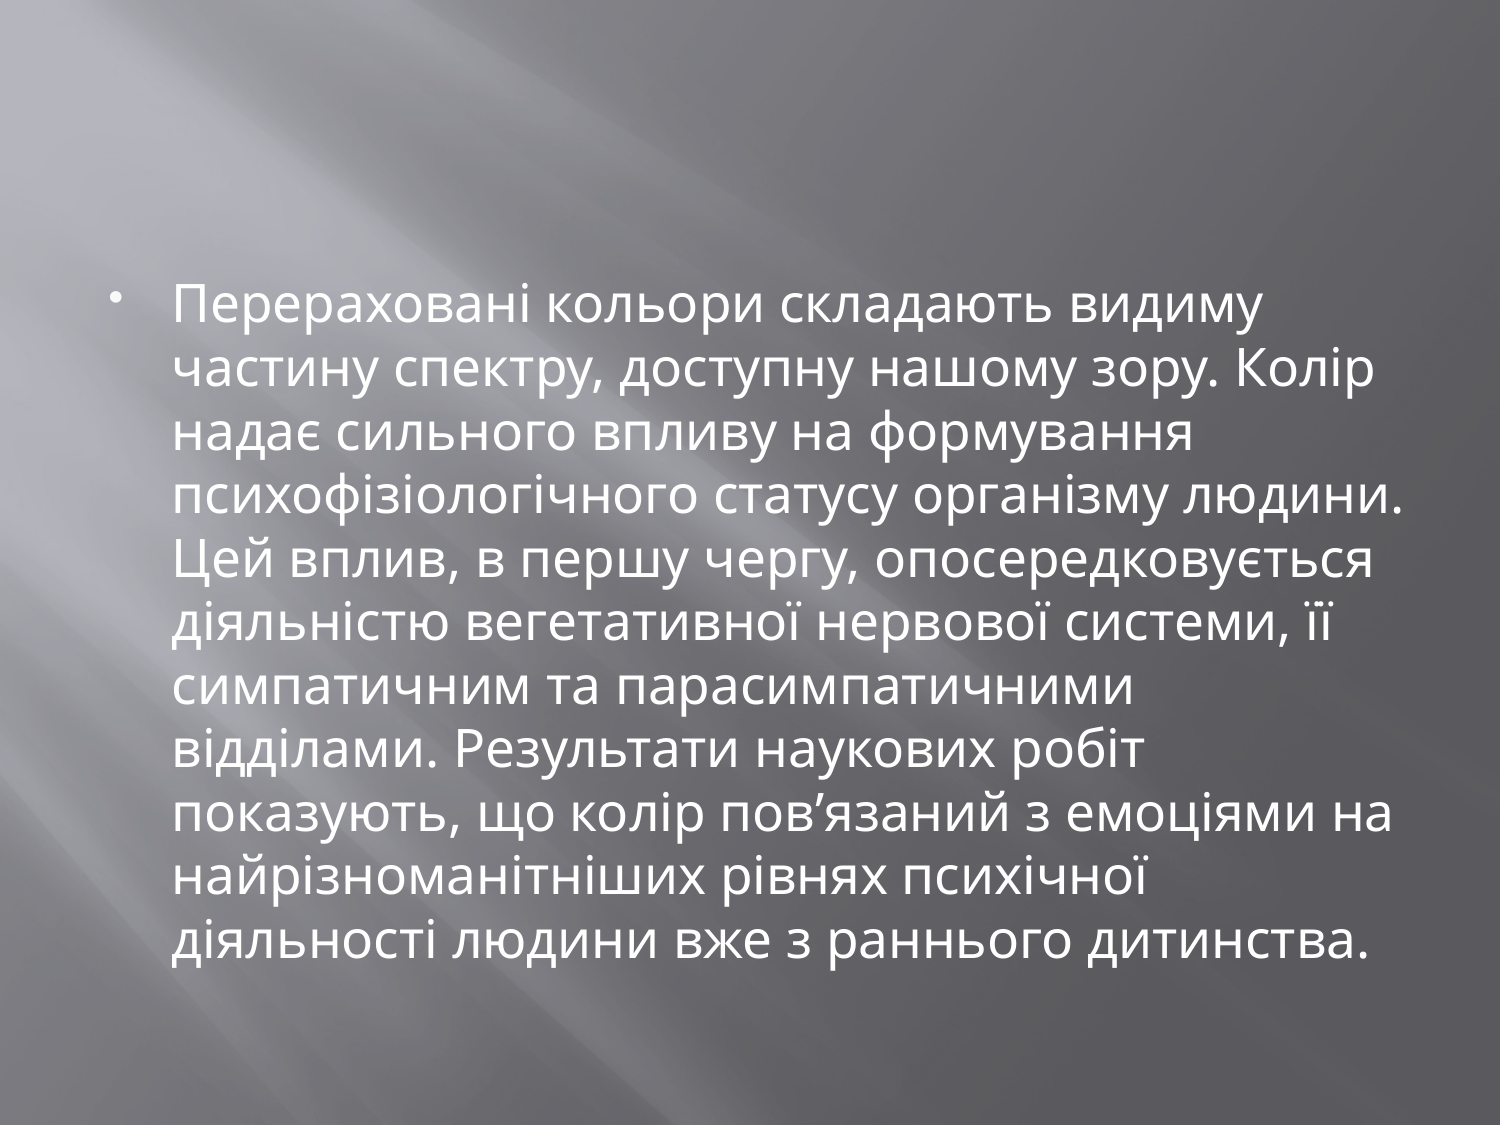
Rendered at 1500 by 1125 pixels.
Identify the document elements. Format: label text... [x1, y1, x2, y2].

list Перераховані кольори складають видиму частину спектру, доступну нашому зору. Колір надає сильного впливу на формування психофізіологічного статусу організму людини. Цей вплив, в першу чергу, опосередковується діяльністю вегетативної нервової системи, її симпатичним та парасимпатичними відділами. Результати наукових робіт показують, що колір пов’язаний з емоціями на найрізноманітніших рівнях психічної діяльності людини вже з раннього дитинства. [75, 262, 1425, 1035]
